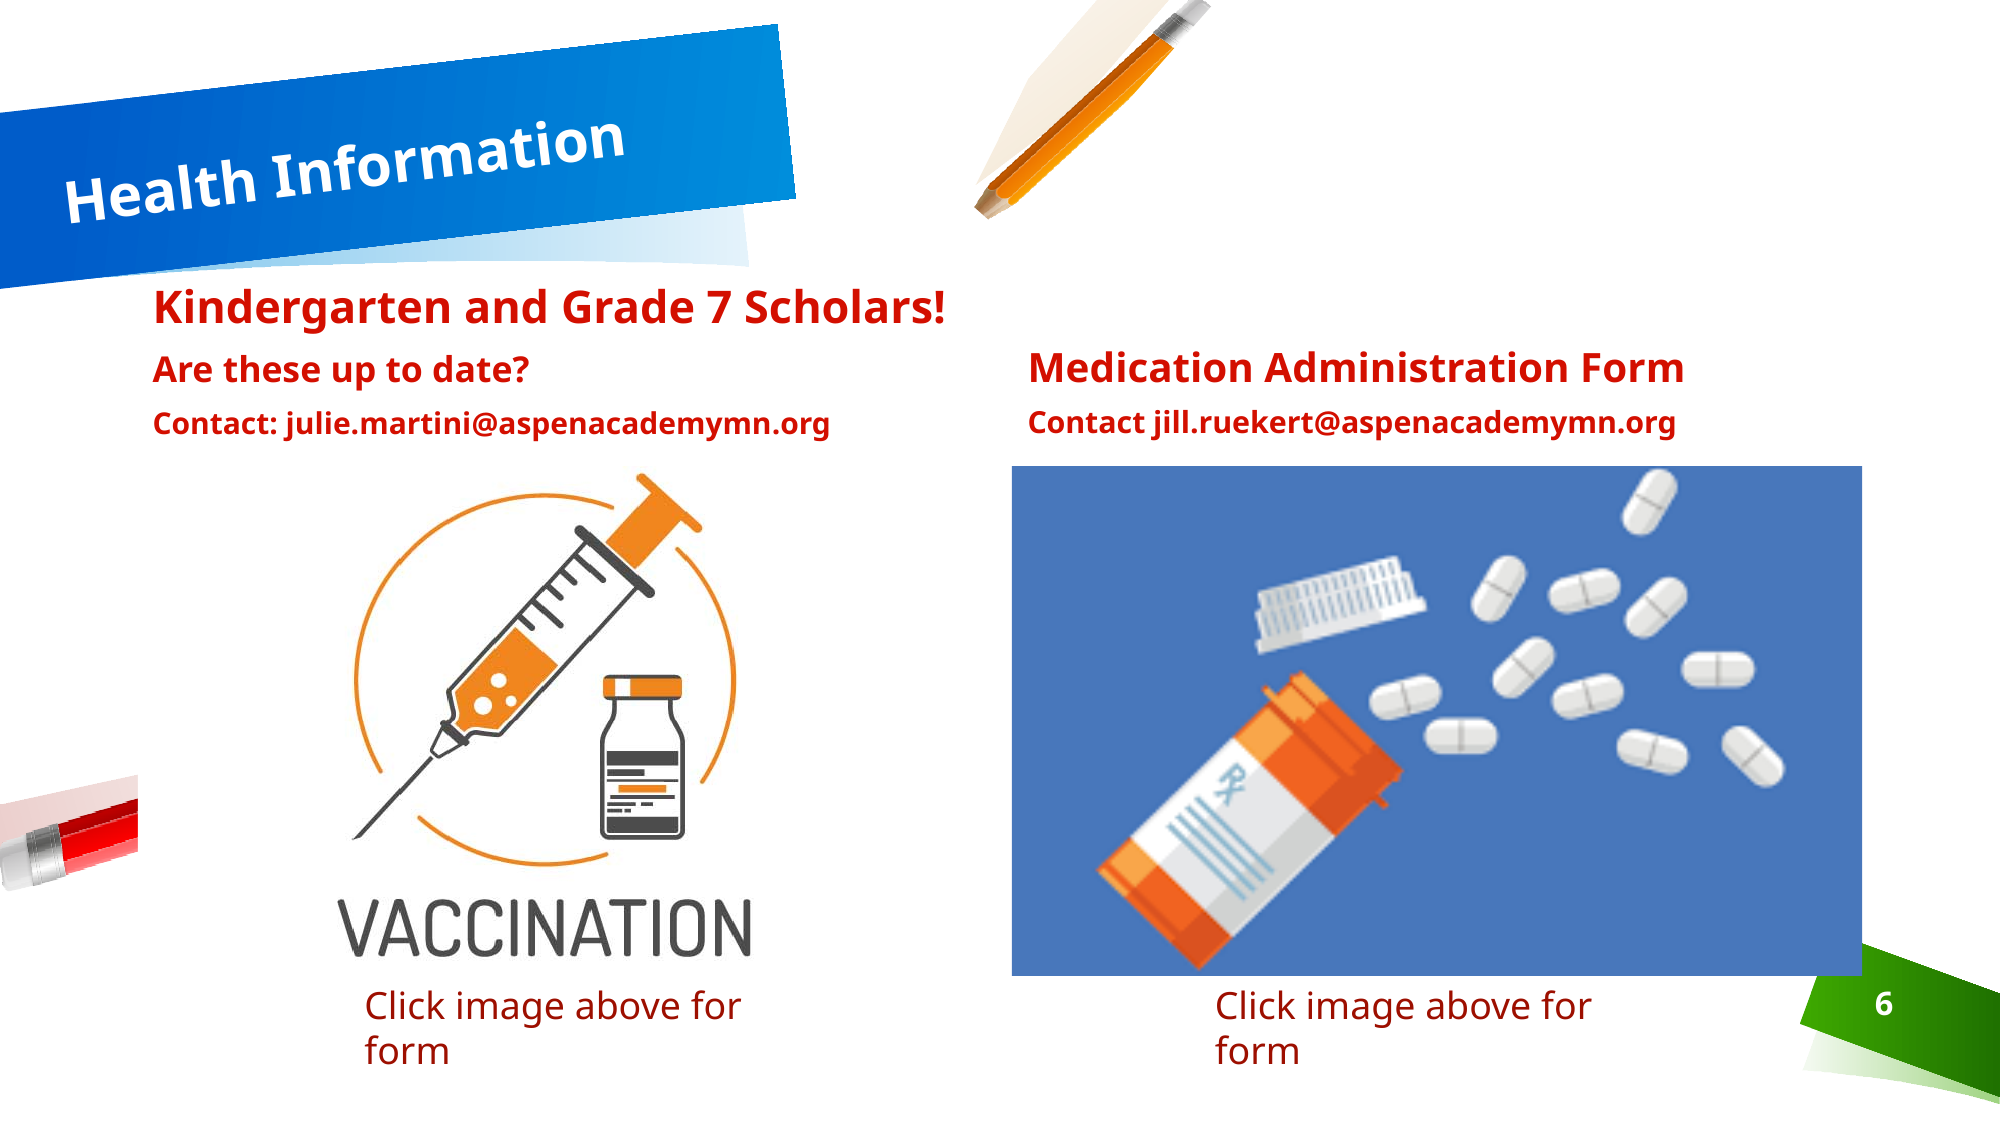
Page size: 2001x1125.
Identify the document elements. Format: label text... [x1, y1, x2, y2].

title Health Information [35, 8, 779, 319]
picture [0, 794, 137, 894]
picture [1011, 466, 1863, 976]
picture [956, 0, 1217, 237]
slide_number 6 [1831, 975, 1937, 1036]
text_box Click image above for form [1199, 976, 1681, 1080]
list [137, 466, 984, 976]
list Medication Administration Form Contact jill.ruekert@aspenacademymn.org [1012, 274, 1863, 449]
text_box Click image above for form [349, 976, 831, 1080]
list Kindergarten and Grade 7 Scholars! Are these up to date? Contact: julie.martini@aspenacademymn.org [137, 274, 984, 449]
